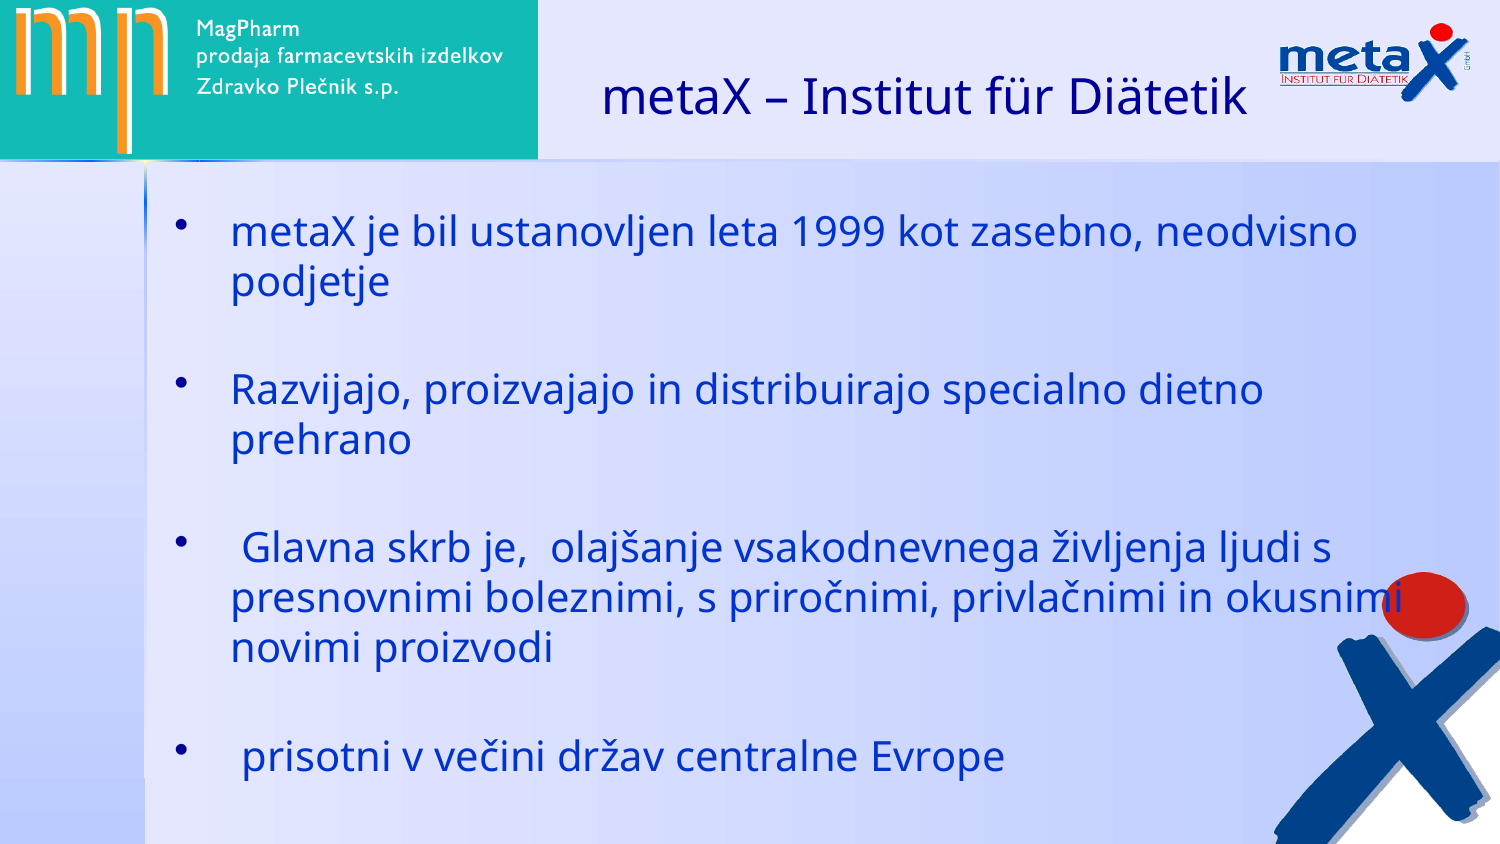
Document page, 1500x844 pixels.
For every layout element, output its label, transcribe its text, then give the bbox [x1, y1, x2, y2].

title metaX – Institut für Diätetik [541, 33, 1271, 157]
picture [1280, 23, 1471, 102]
picture [0, 0, 538, 160]
list metaX je bil ustanovljen leta 1999 kot zasebno, neodvisno podjetje Razvijajo, proizvajajo in distribuirajo specialno dietno prehrano Glavna skrb je, olajšanje vsakodnevnega življenja ljudi s presnovnimi boleznimi, s priročnimi, privlačnimi in okusnimi novimi proizvodi prisotni v večini držav centralne Evrope [159, 196, 1426, 754]
picture [1269, 572, 1500, 844]
